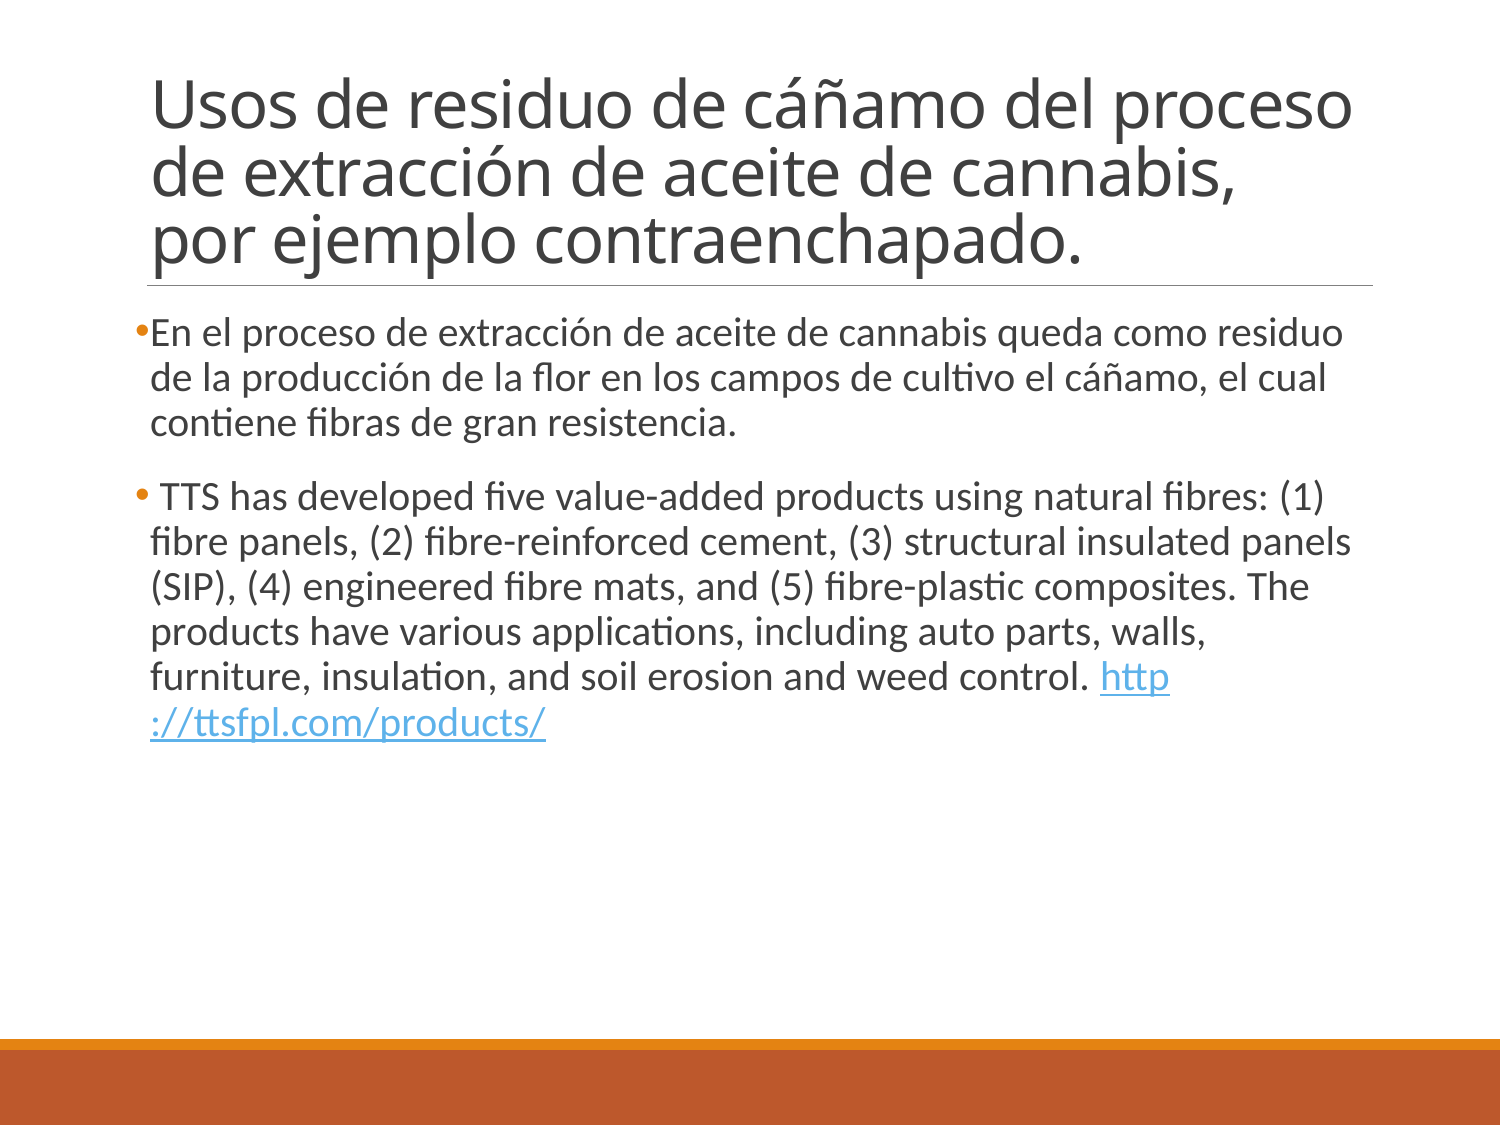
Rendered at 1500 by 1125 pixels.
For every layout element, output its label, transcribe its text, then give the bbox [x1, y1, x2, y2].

title Usos de residuo de cáñamo del proceso de extracción de aceite de cannabis, por ejemplo contraenchapado. [135, 47, 1373, 285]
list En el proceso de extracción de aceite de cannabis queda como residuo de la producción de la flor en los campos de cultivo el cáñamo, el cual contiene fibras de gran resistencia. TTS has developed five value-added products using natural fibres: (1) fibre panels, (2) fibre-reinforced cement, (3) structural insulated panels (SIP), (4) engineered fibre mats, and (5) fibre-plastic composites. The products have various applications, including auto parts, walls, furniture, insulation, and soil erosion and weed control. http://ttsfpl.com/products/ [135, 302, 1373, 963]
